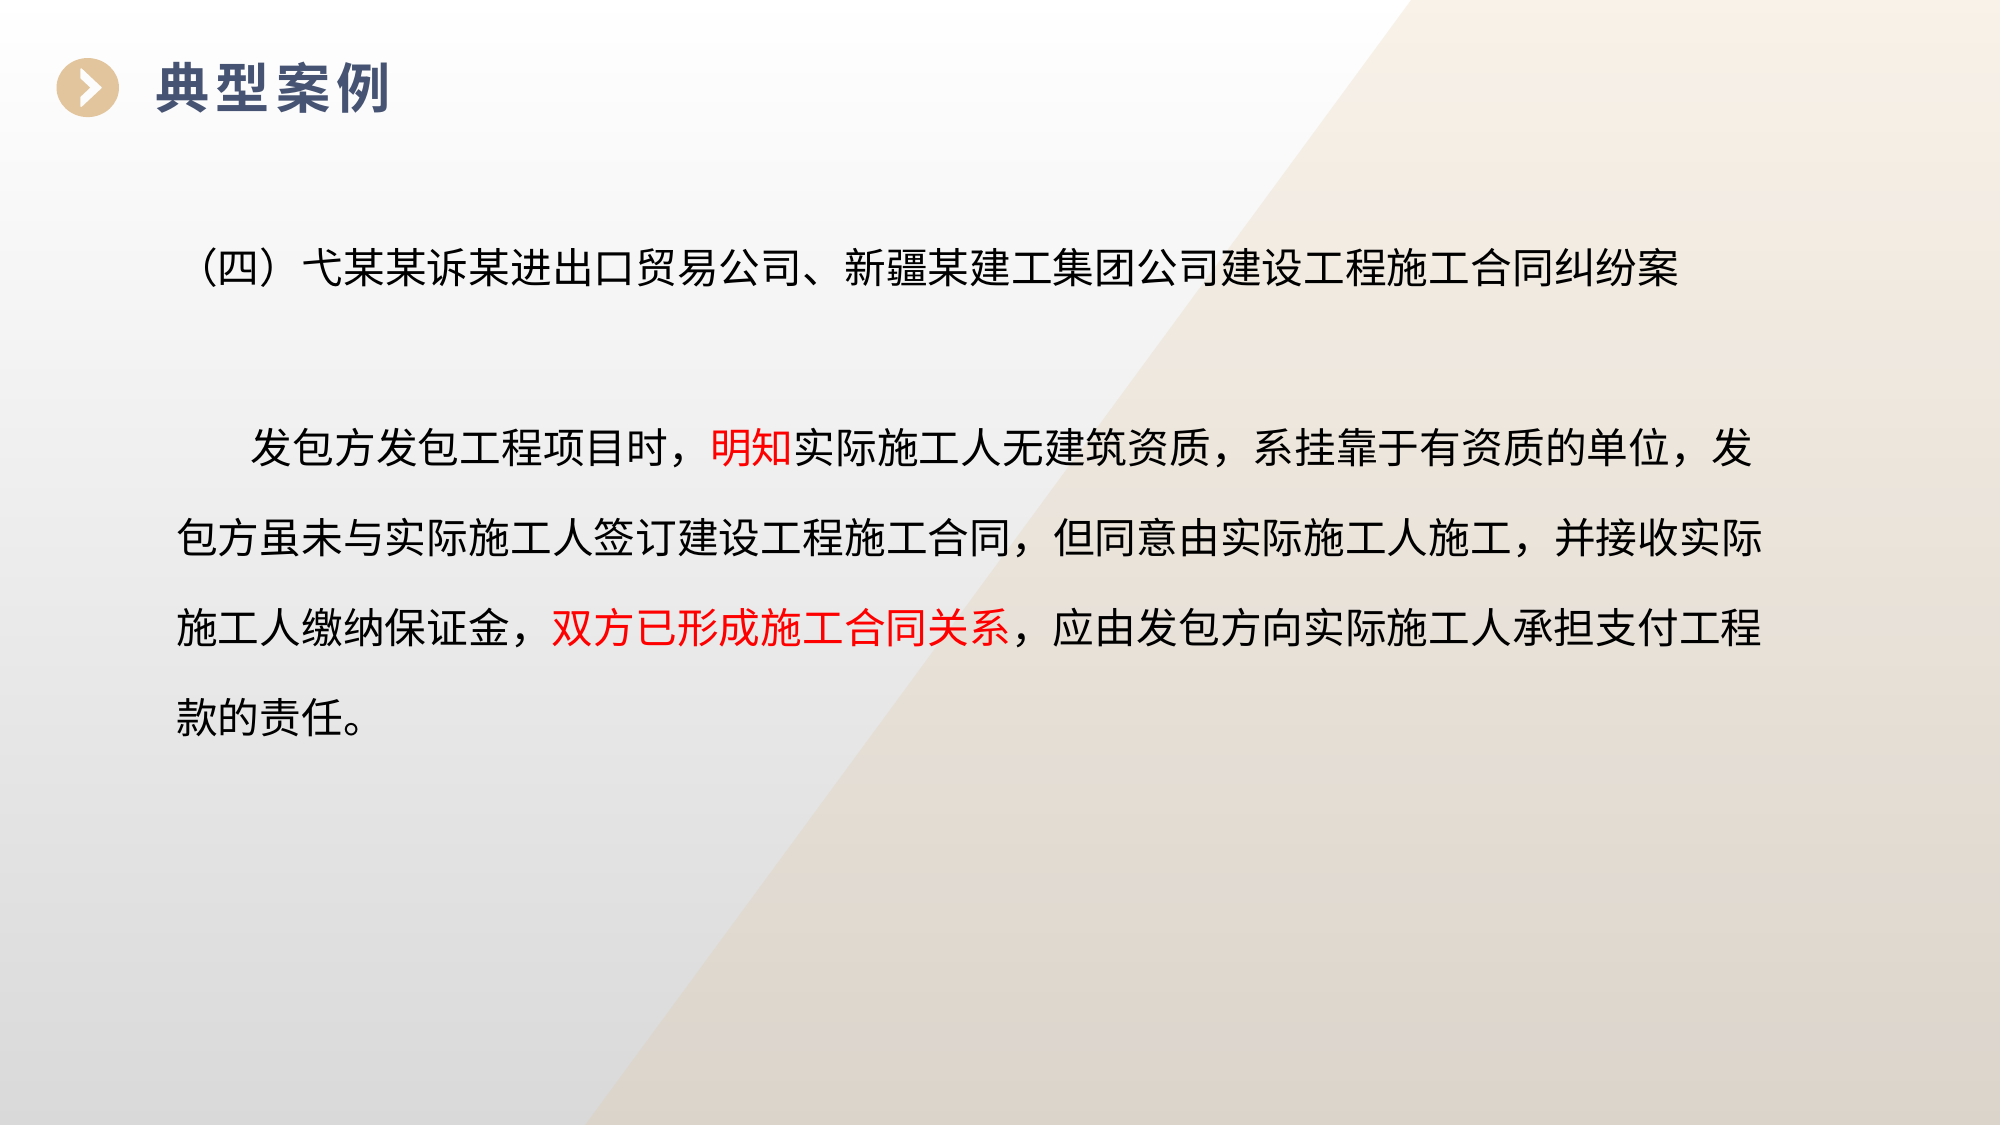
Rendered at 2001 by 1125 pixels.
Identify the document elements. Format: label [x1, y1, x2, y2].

text_box [137, 0, 2000, 1125]
text_box [56, 58, 119, 118]
